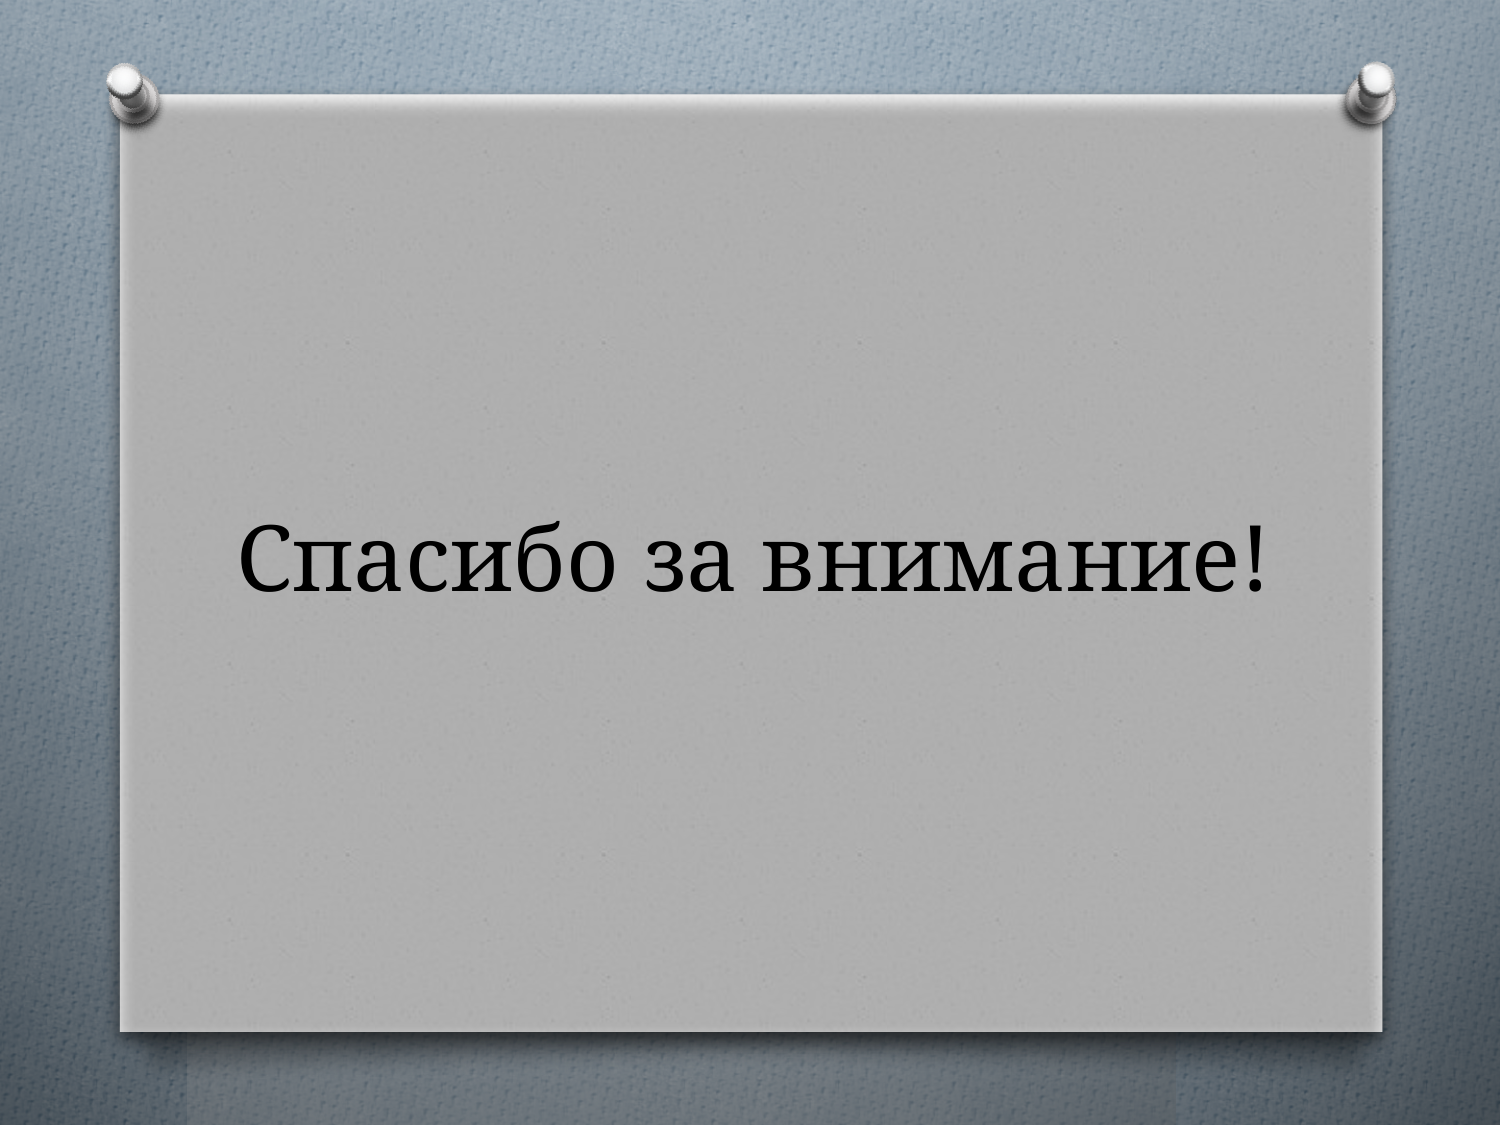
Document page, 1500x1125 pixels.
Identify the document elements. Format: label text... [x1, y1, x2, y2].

picture [1317, 35, 1439, 156]
title Спасибо за внимание! [183, 456, 1326, 654]
picture [75, 29, 198, 153]
